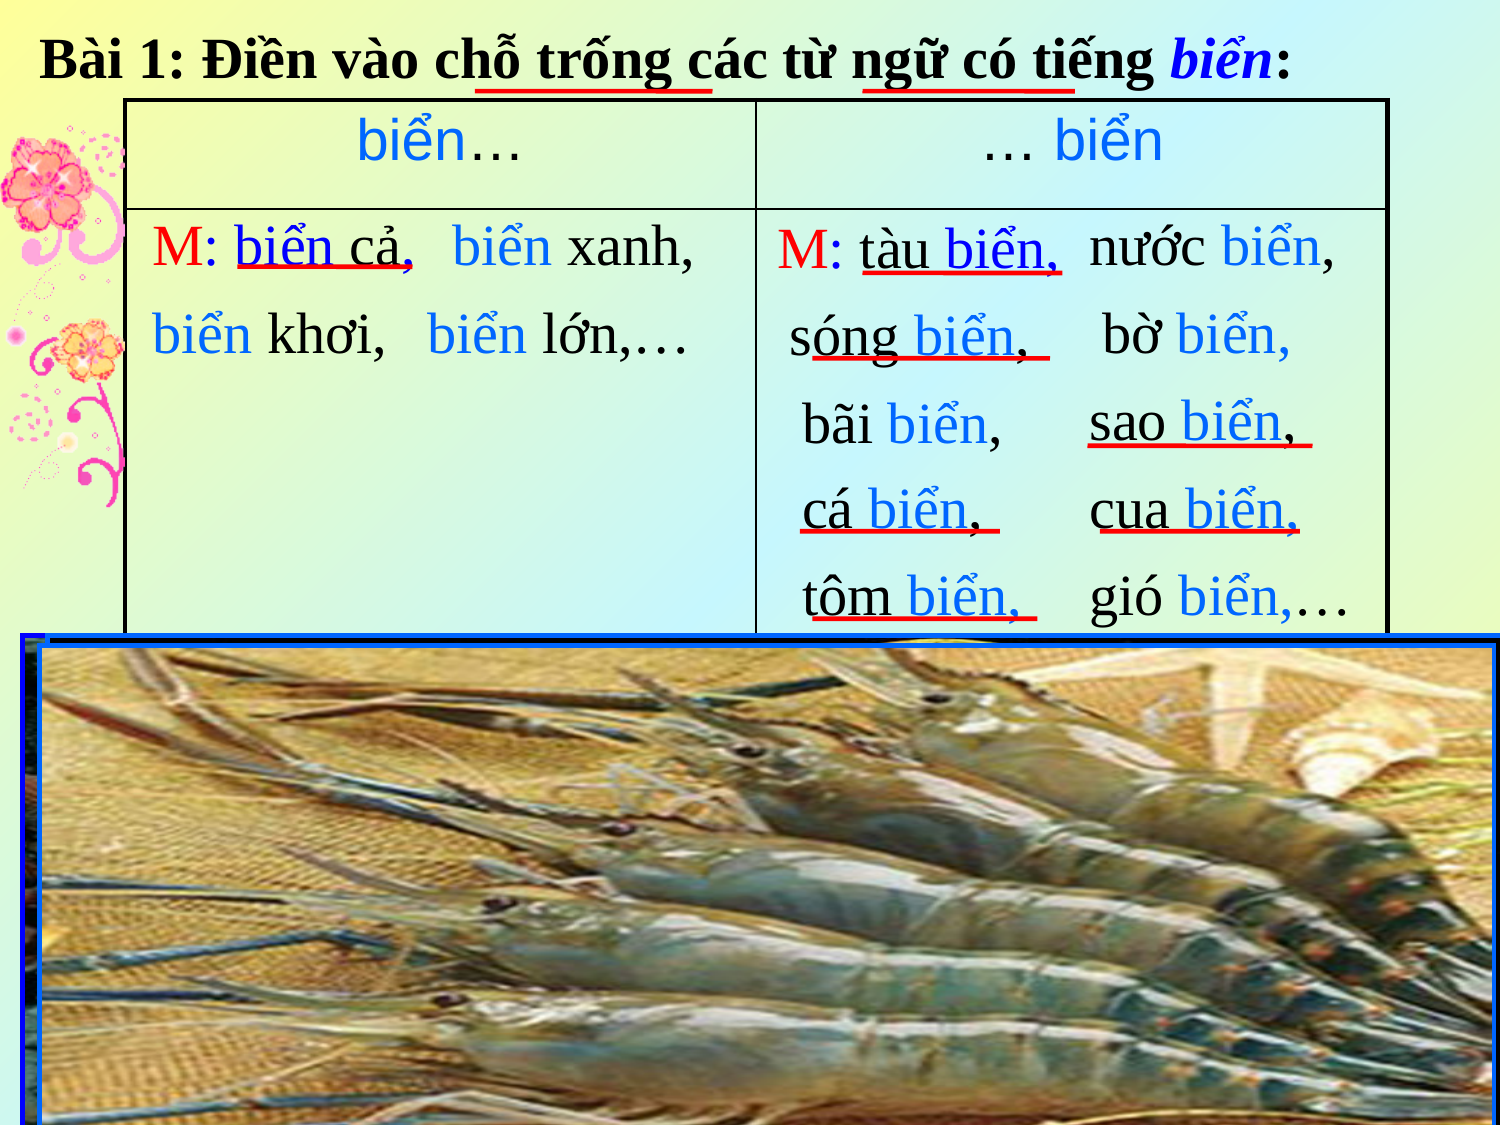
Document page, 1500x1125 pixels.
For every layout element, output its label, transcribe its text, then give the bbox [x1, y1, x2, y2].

text_box sao biển, [1074, 375, 1438, 460]
text_box bãi biển, [787, 377, 1150, 462]
text_box biển lớn,… [412, 287, 775, 373]
text_box gió biển,… [1074, 549, 1438, 633]
text_box biển khơi, [137, 287, 412, 373]
text_box cá biển, [787, 462, 1074, 548]
picture [24, 637, 1500, 1125]
table_header … biển [757, 102, 1385, 202]
table_cell [757, 373, 1385, 633]
text_box cua biển, [1074, 462, 1438, 548]
text_box Bài 1: Điền vào chỗ trống các từ ngữ có tiếng biển: [24, 12, 1488, 98]
text_box biển xanh, [437, 200, 800, 285]
table_header biển… [127, 102, 755, 208]
text_box nước biển, [1074, 200, 1438, 285]
text_box M: biển cả, [137, 200, 437, 285]
text_box tôm biển, [787, 549, 1074, 633]
text_box bờ biển, [1087, 287, 1450, 373]
text_box M: tàu biển, [762, 202, 1125, 288]
text_box sóng biển, [774, 289, 1138, 375]
table_cell [127, 210, 755, 633]
picture [0, 121, 126, 526]
